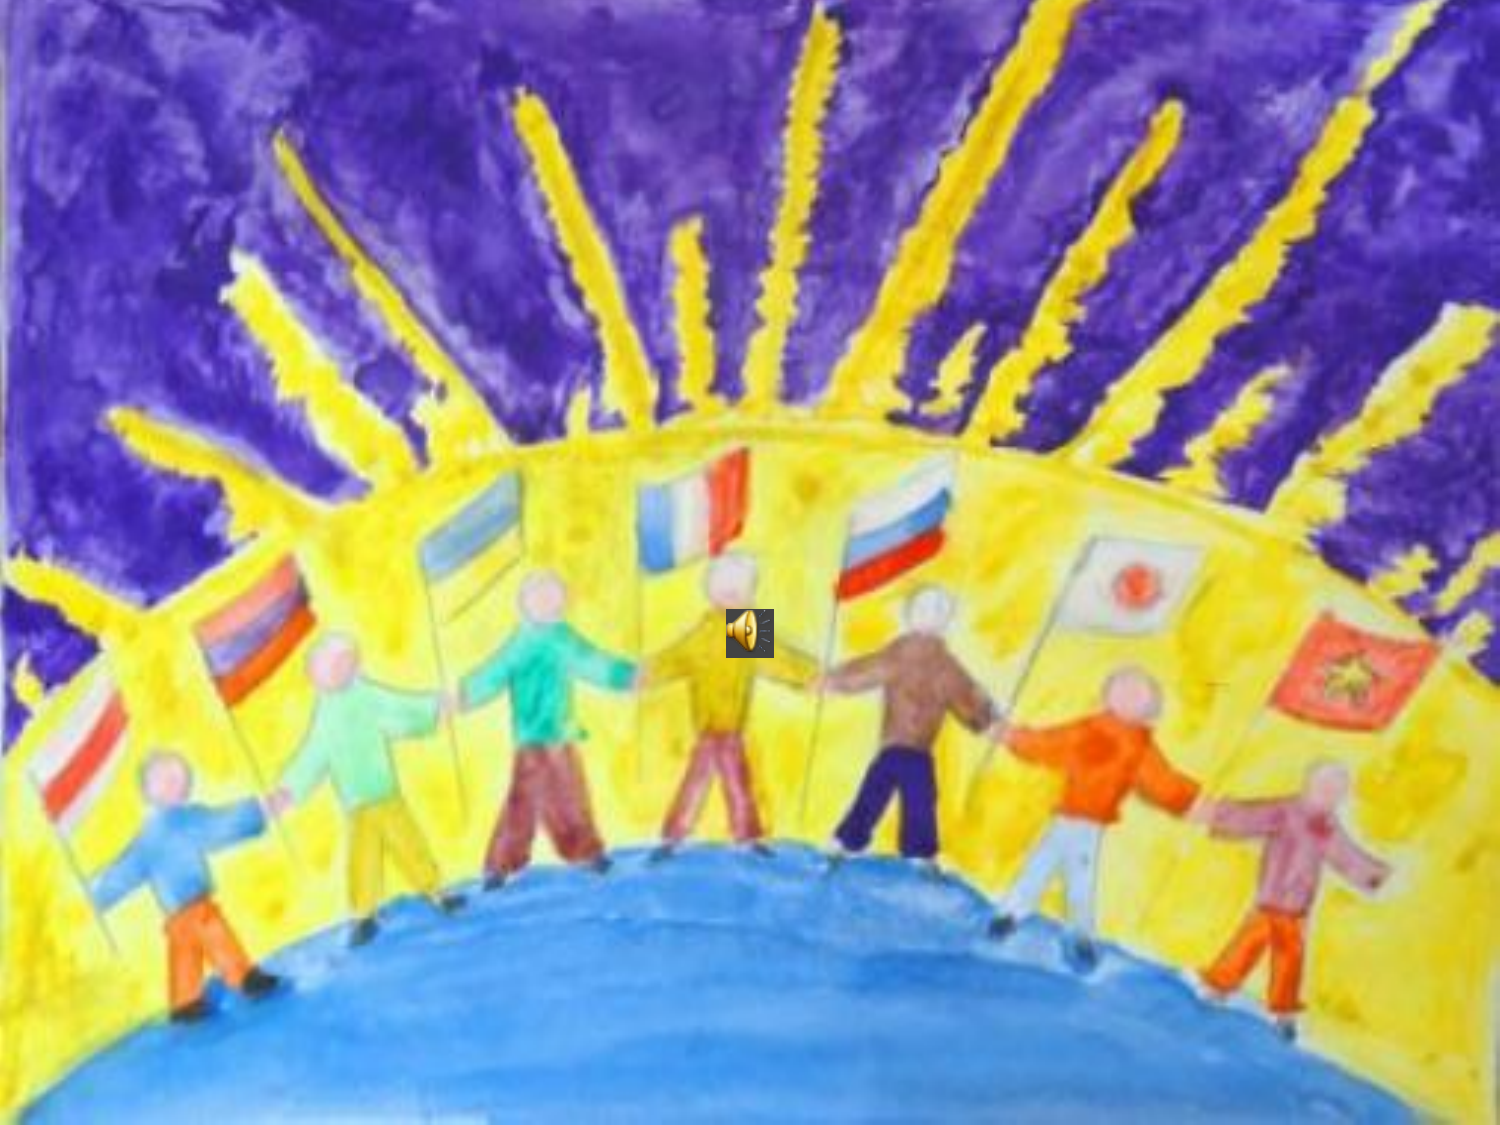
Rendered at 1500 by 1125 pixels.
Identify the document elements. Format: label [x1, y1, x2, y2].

picture [0, 0, 1500, 1125]
list [724, 608, 776, 659]
